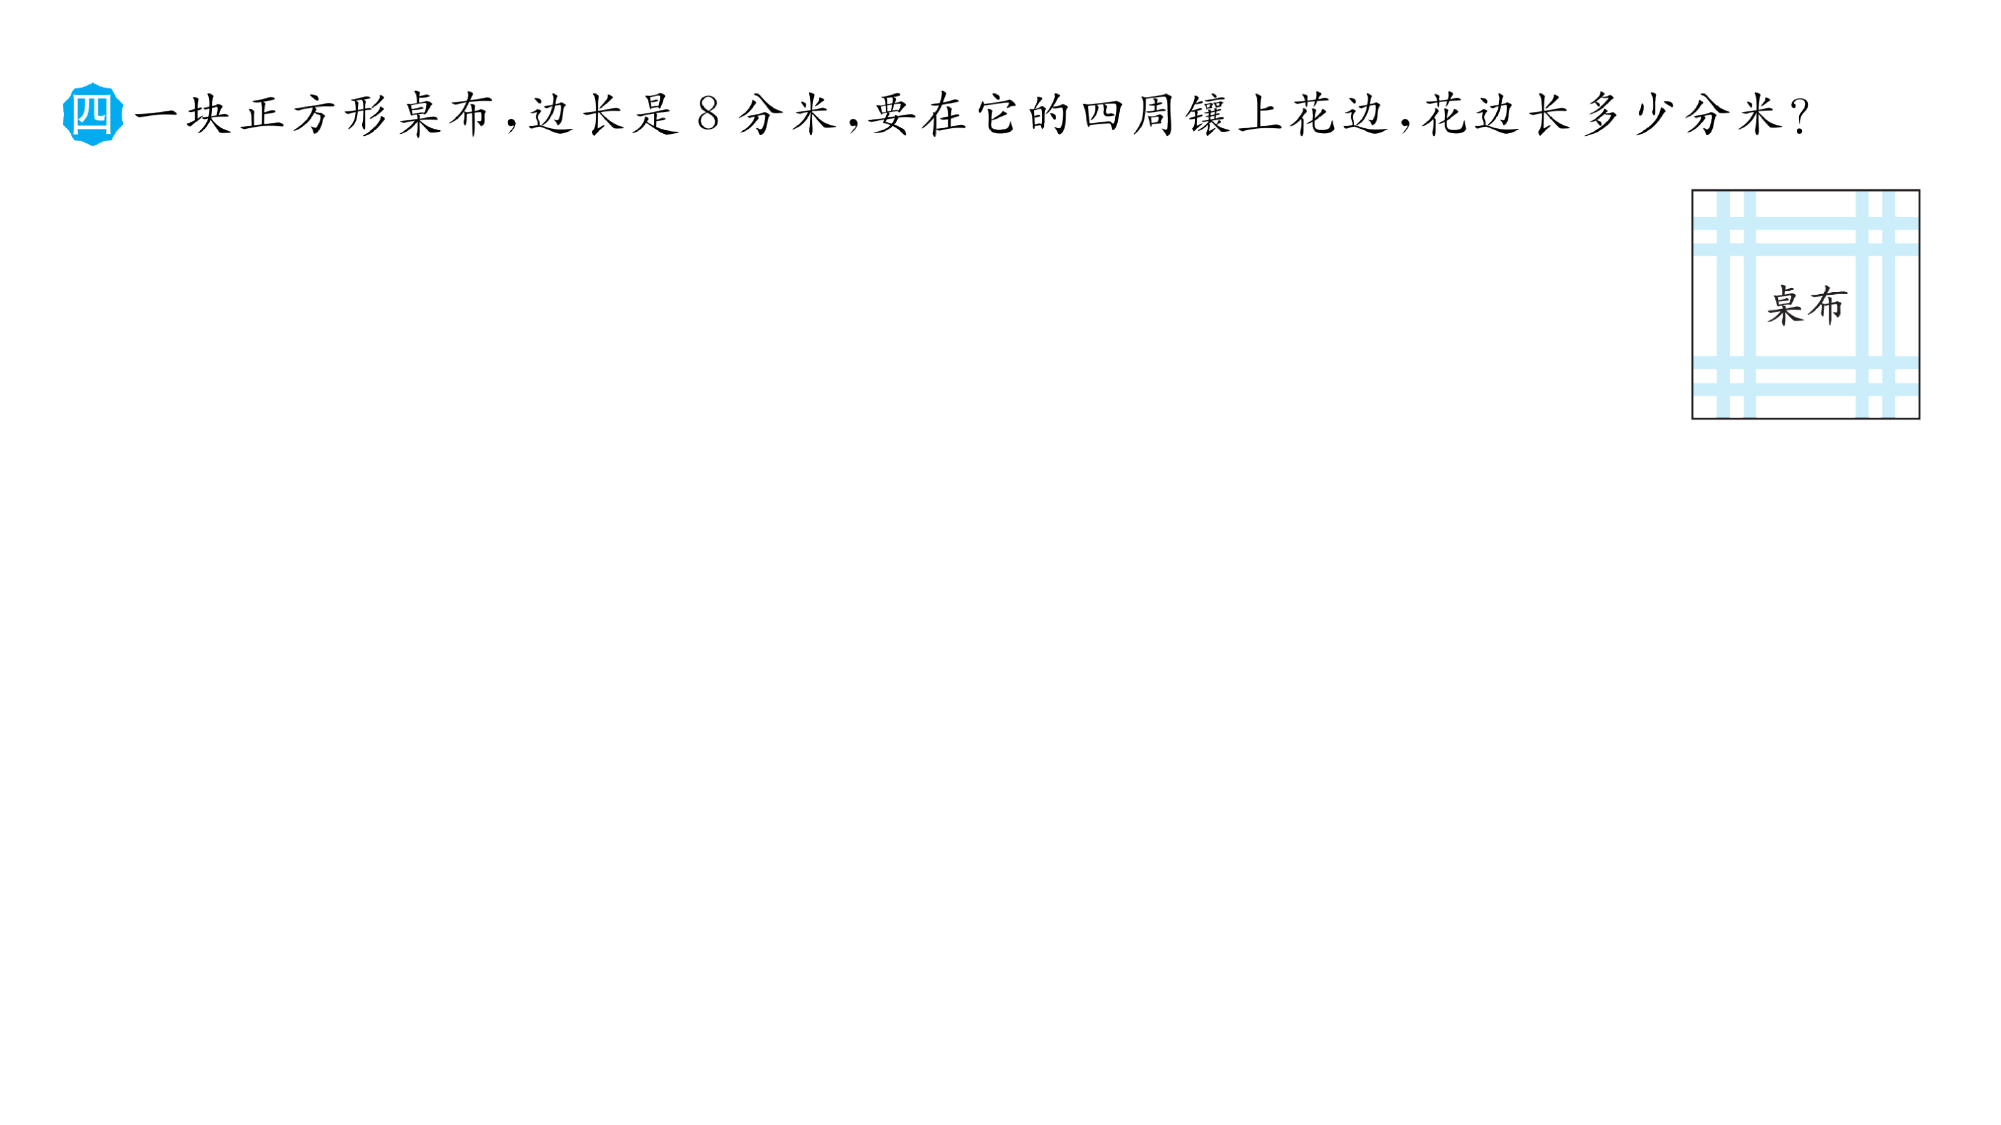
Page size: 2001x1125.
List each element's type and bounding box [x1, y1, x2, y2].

picture [58, 58, 1949, 442]
